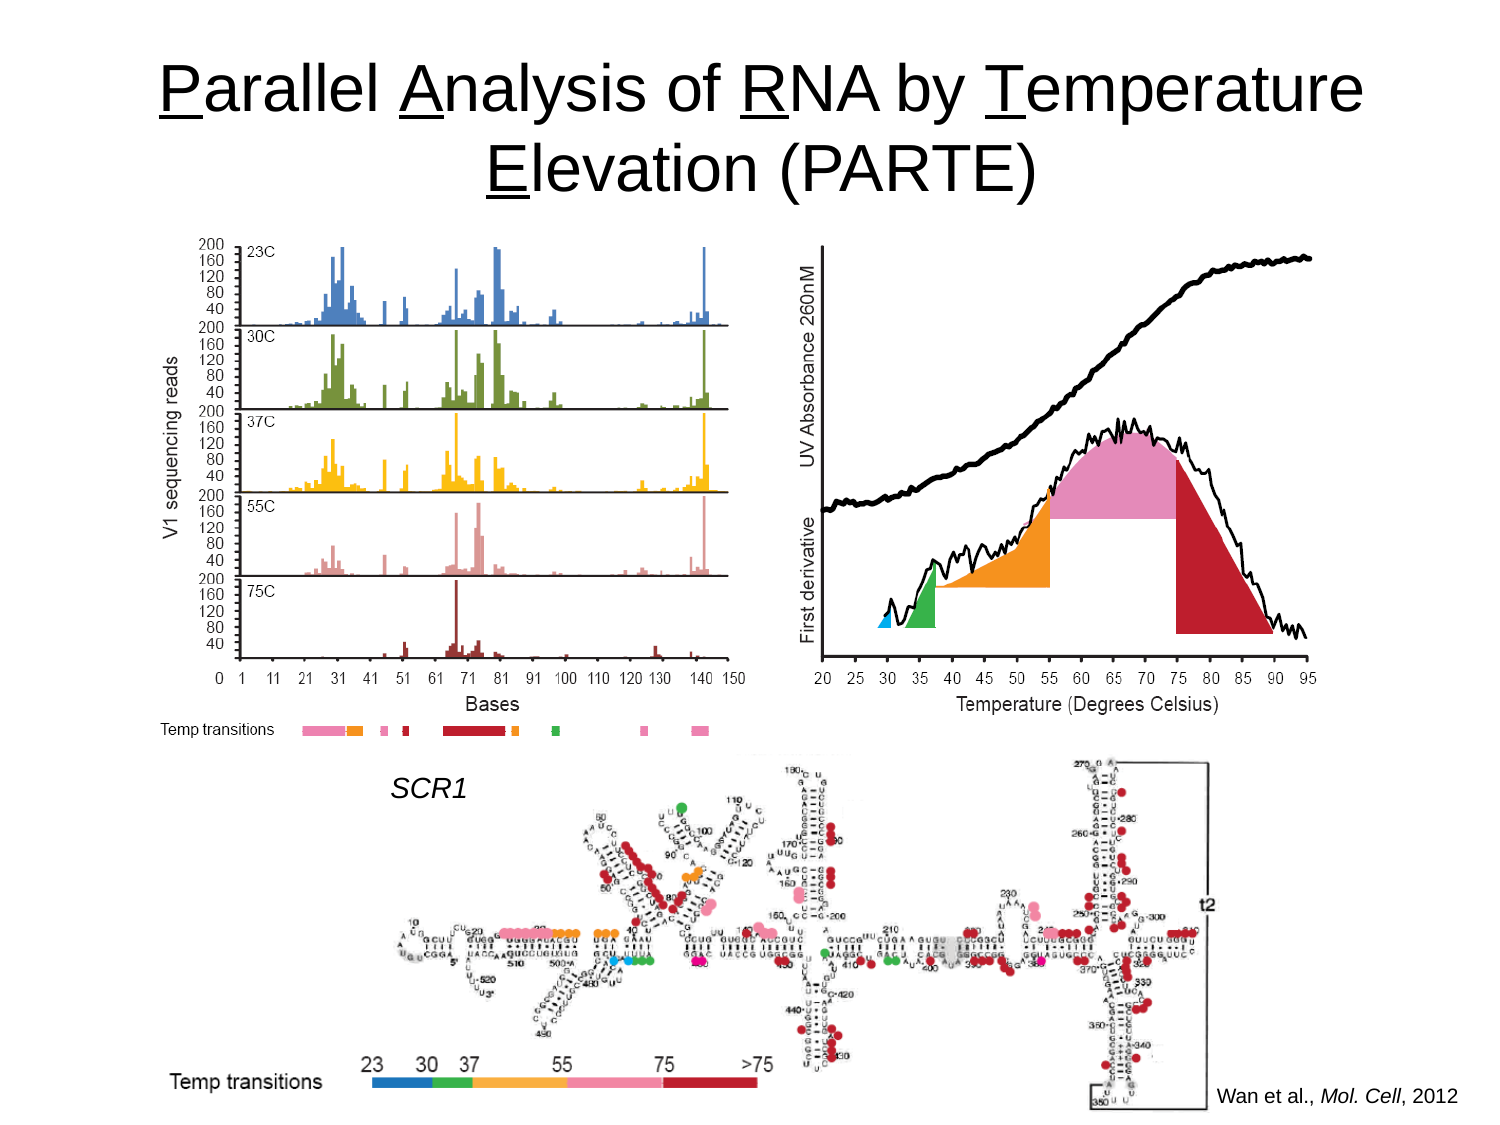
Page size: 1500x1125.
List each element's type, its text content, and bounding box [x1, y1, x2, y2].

picture [149, 237, 1325, 750]
text_box Wan et al., Mol. Cell, 2012 [1202, 1074, 1474, 1115]
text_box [162, 749, 1325, 1113]
text_box Parallel Analysis of RNA by Temperature Elevation (PARTE) [87, 37, 1438, 225]
